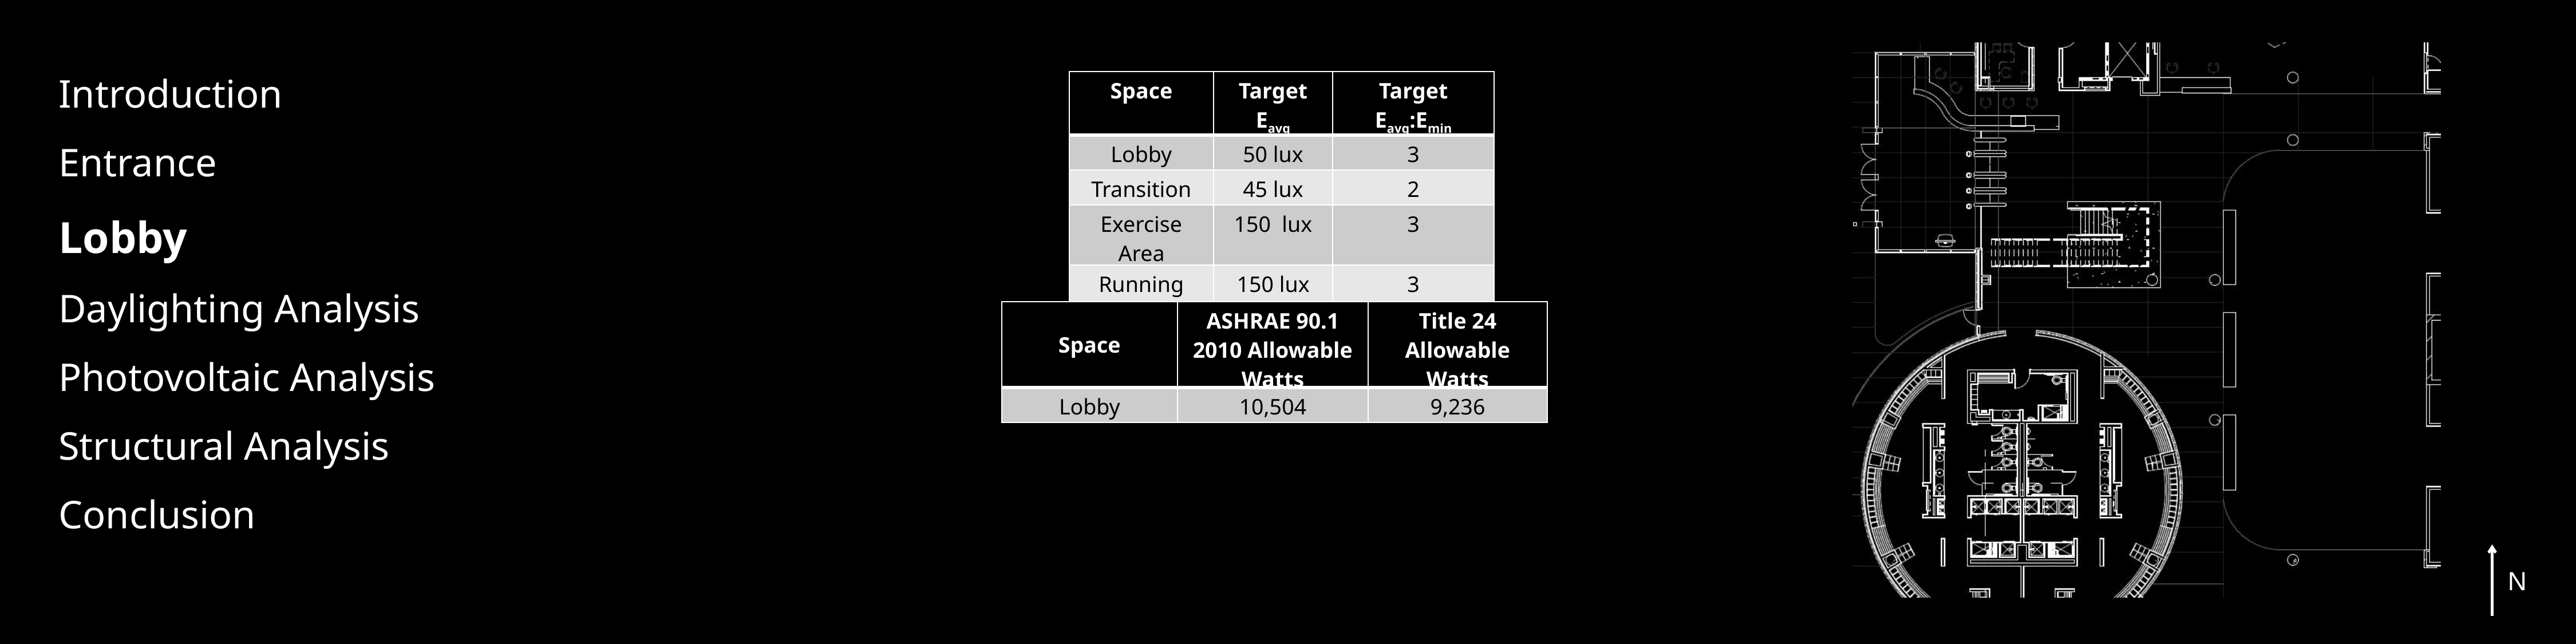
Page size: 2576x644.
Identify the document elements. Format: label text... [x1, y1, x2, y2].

table_cell Exercise Area [1070, 206, 1213, 264]
table_cell 10,504 [1178, 389, 1368, 422]
table_cell 150 lux [1214, 266, 1332, 301]
table_cell 150 lux [1214, 206, 1332, 264]
table_cell 2 [1333, 171, 1494, 204]
table_cell 3 [1333, 137, 1494, 169]
table_header Space [1002, 302, 1177, 386]
table_header ASHRAE 90.1 2010 Allowable Watts [1178, 302, 1368, 386]
table_cell 3 [1333, 266, 1494, 301]
table_header Target Eavg [1214, 72, 1332, 133]
table_cell Lobby [1070, 137, 1213, 169]
table_cell 45 lux [1214, 171, 1332, 204]
text_box N [2499, 560, 2543, 600]
table_header Target Eavg:Emin [1333, 72, 1494, 133]
table_header Space [1070, 72, 1213, 133]
text_box Introduction Entrance Lobby Daylighting Analysis Photovoltaic Analysis Structural Analysis Conclusion [50, 42, 680, 541]
table_cell 3 [1333, 206, 1494, 264]
table_header Title 24 Allowable Watts [1369, 302, 1547, 386]
table_cell Running Track [1070, 266, 1213, 301]
table_cell 9,236 [1369, 389, 1547, 422]
table_cell Lobby [1002, 389, 1177, 422]
picture [1852, 42, 2441, 598]
table_cell Transition [1070, 171, 1213, 204]
table_cell 50 lux [1214, 137, 1332, 169]
